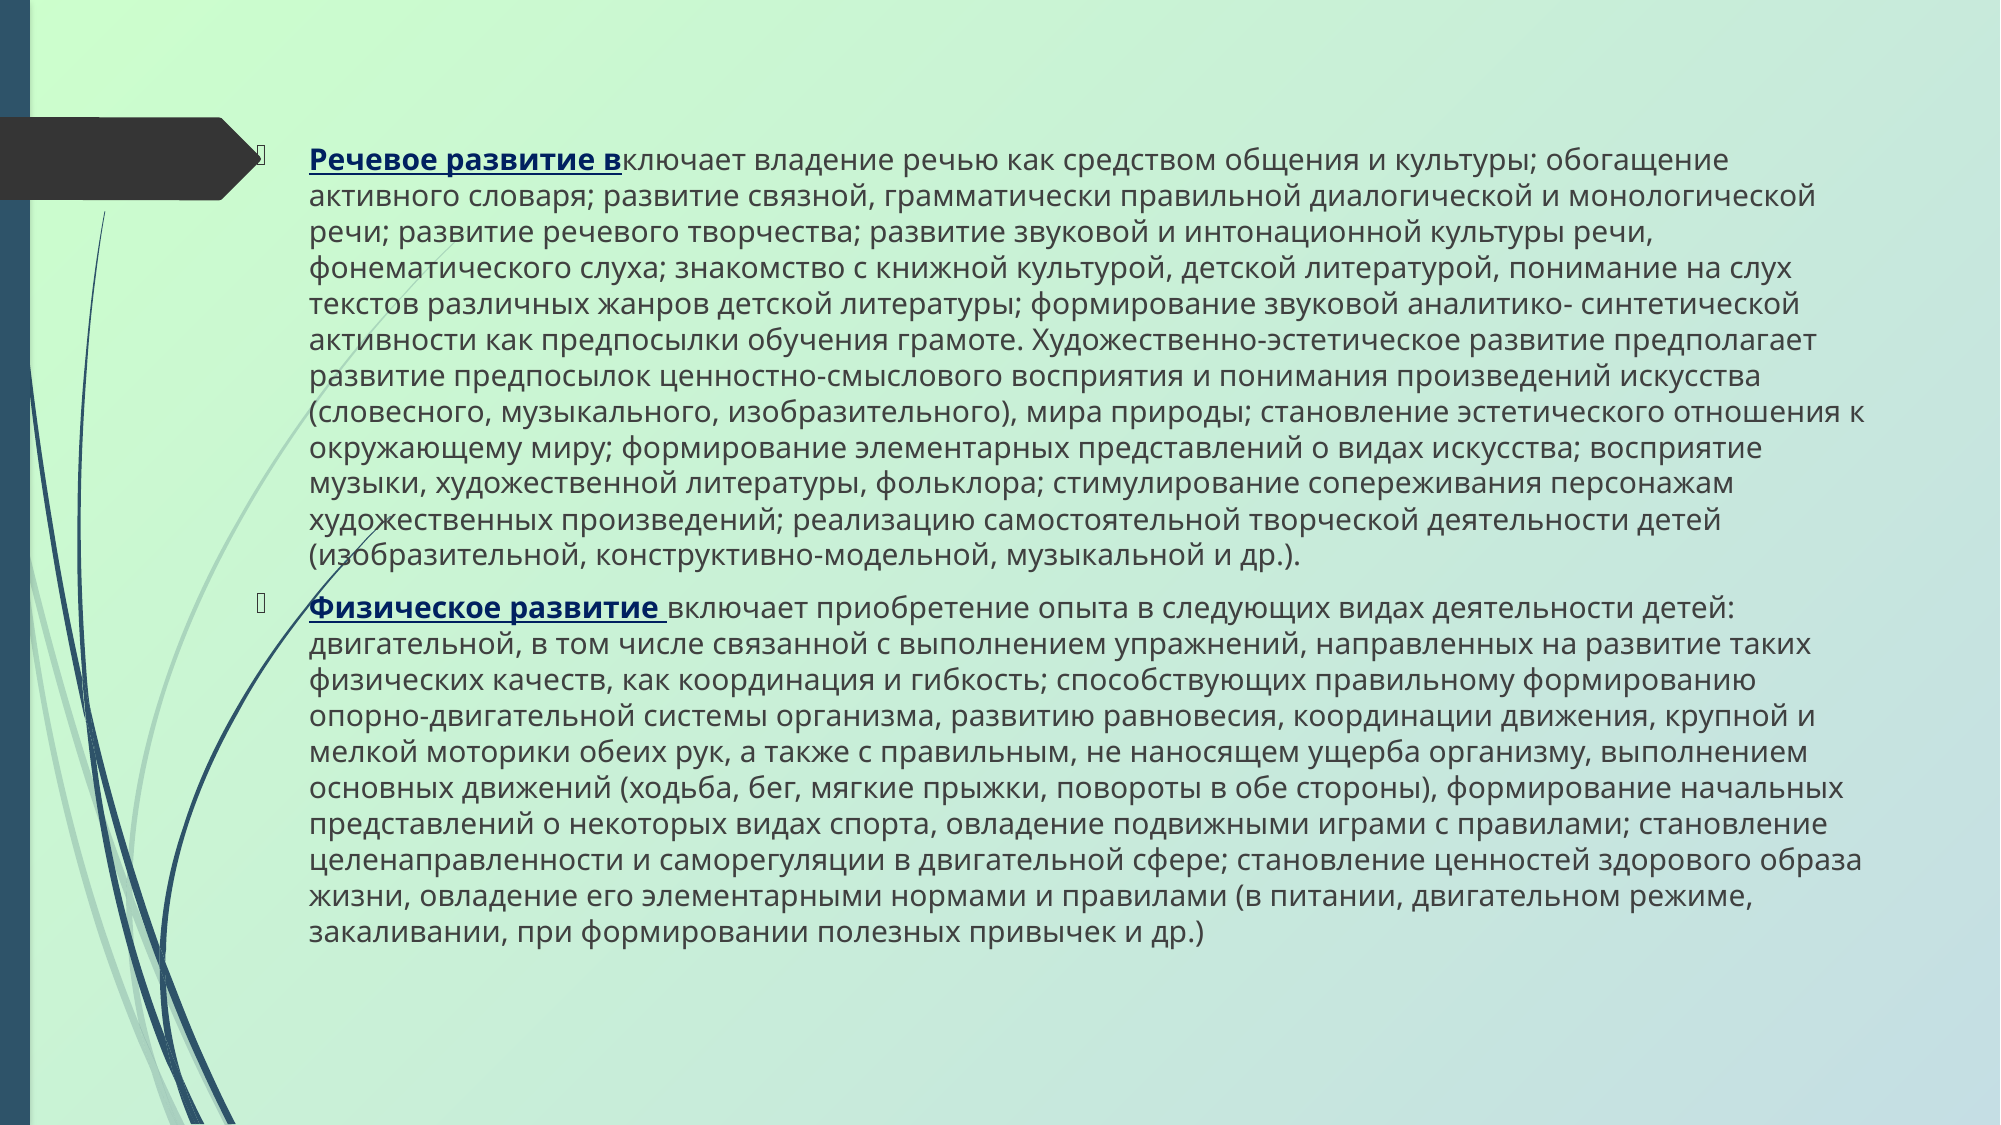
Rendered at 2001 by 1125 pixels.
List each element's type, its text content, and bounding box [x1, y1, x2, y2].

list Речевое развитие включает владение речью как средством общения и культуры; обогащение активного словаря; развитие связной, грамматически правильной диалогической и монологической речи; развитие речевого творчества; развитие звуковой и интонационной культуры речи, фонематического слуха; знакомство с книжной культурой, детской литературой, понимание на слух текстов различных жанров детской литературы; формирование звуковой аналитико- синтетической активности как предпосылки обучения грамоте. Художественно-эстетическое развитие предполагает развитие предпосылок ценностно-смыслового восприятия и понимания произведений искусства (словесного, музыкального, изобразительного), мира природы; становление эстетического отношения к окружающему миру; формирование элементарных представлений о видах искусства; восприятие музыки, художественной литературы, фольклора; стимулирование сопереживания персонажам художественных произведений; реализацию самостоятельной творческой деятельности детей (изобразительной, конструктивно-модельной, музыкальной и др.). Физическое развитие включает приобретение опыта в следующих видах деятельности детей: двигательной, в том числе связанной с выполнением упражнений, направленных на развитие таких физических качеств, как координация и гибкость; способствующих правильному формированию опорно-двигательной системы организма, развитию равновесия, координации движения, крупной и мелкой моторики обеих рук, а также с правильным, не наносящем ущерба организму, выполнением основных движений (ходьба, бег, мягкие прыжки, повороты в обе стороны), формирование начальных представлений о некоторых видах спорта, овладение подвижными играми с правилами; становление целенаправленности и саморегуляции в двигательной сфере; становление ценностей здорового образа жизни, овладение его элементарными нормами и правилами (в питании, двигательном режиме, закаливании, при формировании полезных привычек и др.) [241, 132, 1888, 970]
